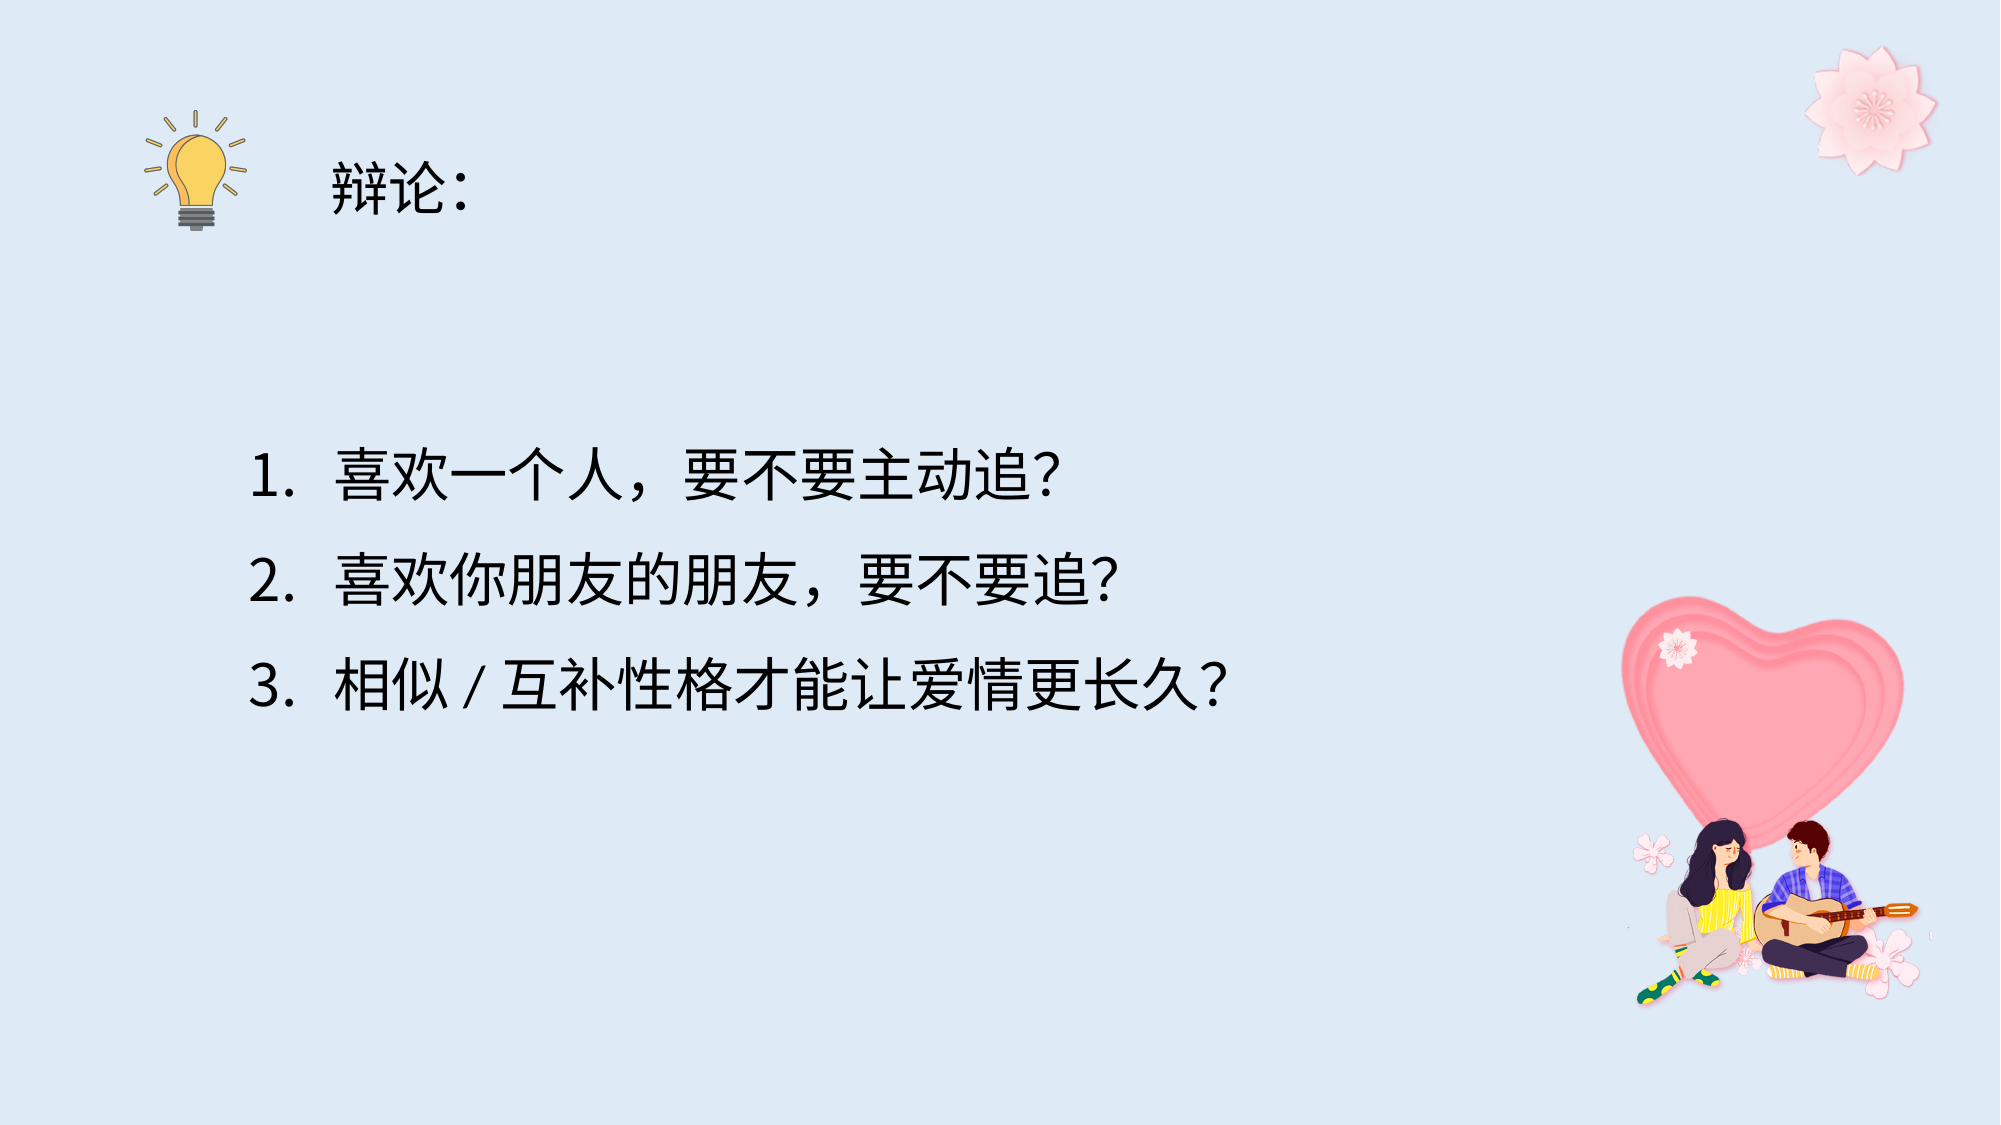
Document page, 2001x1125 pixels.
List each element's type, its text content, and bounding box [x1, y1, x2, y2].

text_box 喜欢一个人，要不要主动追？ 喜欢你朋友的朋友，要不要追？ 相似/互补性格才能让爱情更长久？ [234, 396, 1645, 726]
picture [1593, 559, 1932, 1038]
text_box 辩论： [315, 144, 1393, 230]
picture [1796, 31, 1945, 176]
picture [135, 110, 256, 231]
